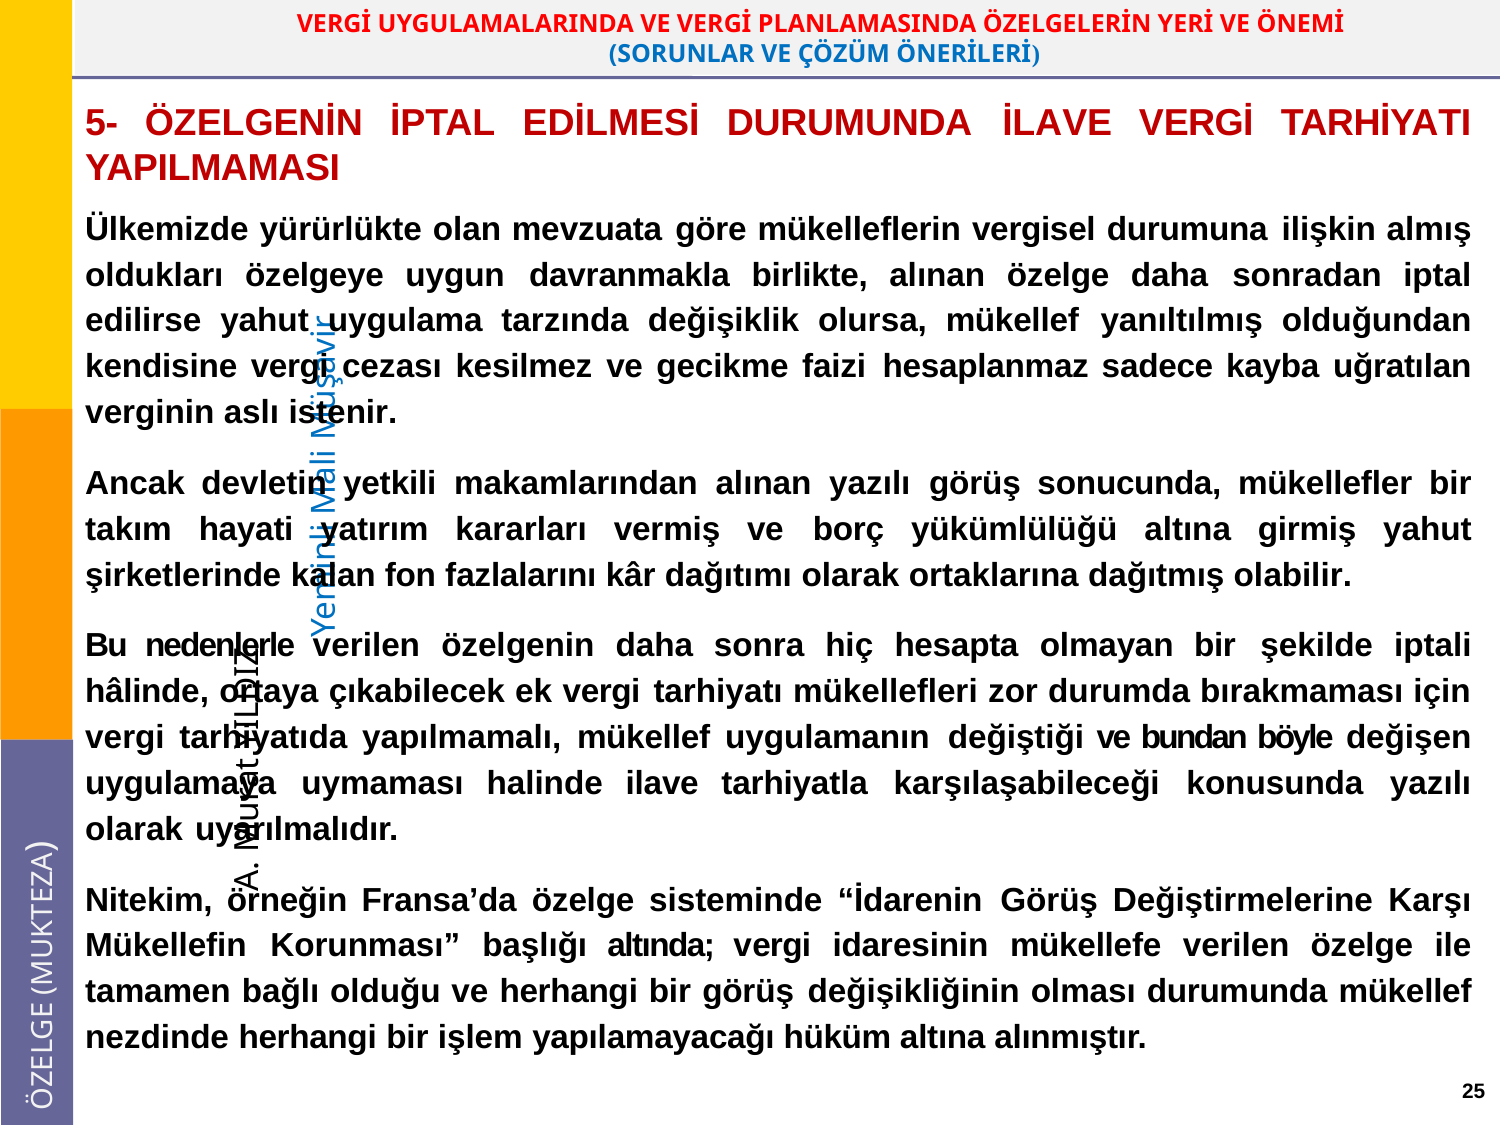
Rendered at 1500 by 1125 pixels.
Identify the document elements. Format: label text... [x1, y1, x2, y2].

text_box 5- ÖZELGENİN İPTAL EDİLMESİ DURUMUNDA İLAVE VERGİ TARHİYATI YAPILMAMASI Ülkemizde yürürlükte olan mevzuata göre mükelleflerin vergisel durumuna ilişkin almış oldukları özelgeye uygun davranmakla birlikte, alınan özelge daha sonradan iptal edilirse yahut uygulama tarzında değişiklik olursa, mükellef yanıltılmış olduğundan kendisine vergi cezası kesilmez ve gecikme faizi hesaplanmaz sadece kayba uğratılan verginin aslı istenir. Ancak devletin yetkili makamlarından alınan yazılı görüş sonucunda, mükellefler bir takım hayati yatırım kararları vermiş ve borç yükümlülüğü altına girmiş yahut şirketlerinde kalan fon fazlalarını kâr dağıtımı olarak ortaklarına dağıtmış olabilir. Bu nedenlerle verilen özelgenin daha sonra hiç hesapta olmayan bir şekilde iptali hâlinde, ortaya çıkabilecek ek vergi tarhiyatı mükellefleri zor durumda bırakmaması için vergi tarhiyatıda yapılmamalı, mükellef uygulamanın değiştiği ve bundan böyle değişen uygulamaya uymaması halinde ilave tarhiyatla karşılaşabileceği konusunda yazılı olarak uyarılmalıdır. Nitekim, örneğin Fransa’da özelge sisteminde “İdarenin Görüş Değiştirmelerine Karşı Mükellefin Korunması” başlığı altında; vergi idaresinin mükellefe verilen özelge ile tamamen bağlı olduğu ve herhangi bir görüş değişikliğinin olması durumunda mükellef nezdinde herhangi bir işlem yapılamayacağı hüküm altına alınmıştır. [70, 91, 1499, 1063]
slide_number 25 [1427, 1070, 1500, 1125]
